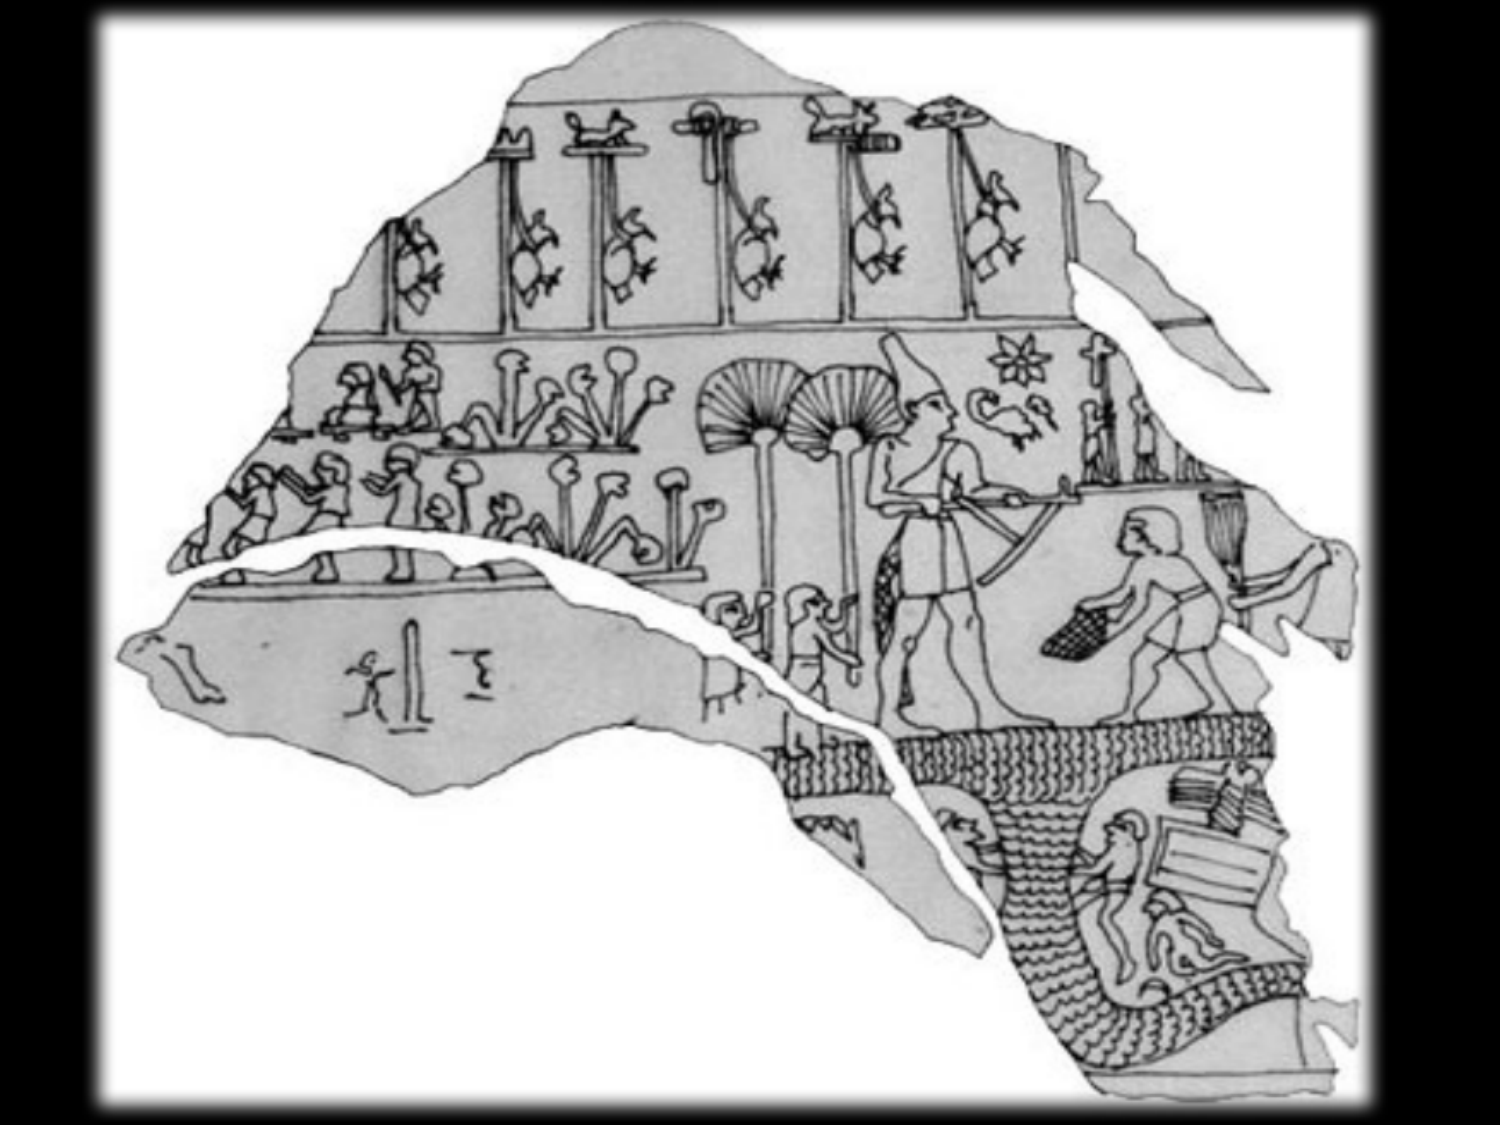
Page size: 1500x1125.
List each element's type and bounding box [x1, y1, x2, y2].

picture [83, 0, 1387, 1125]
